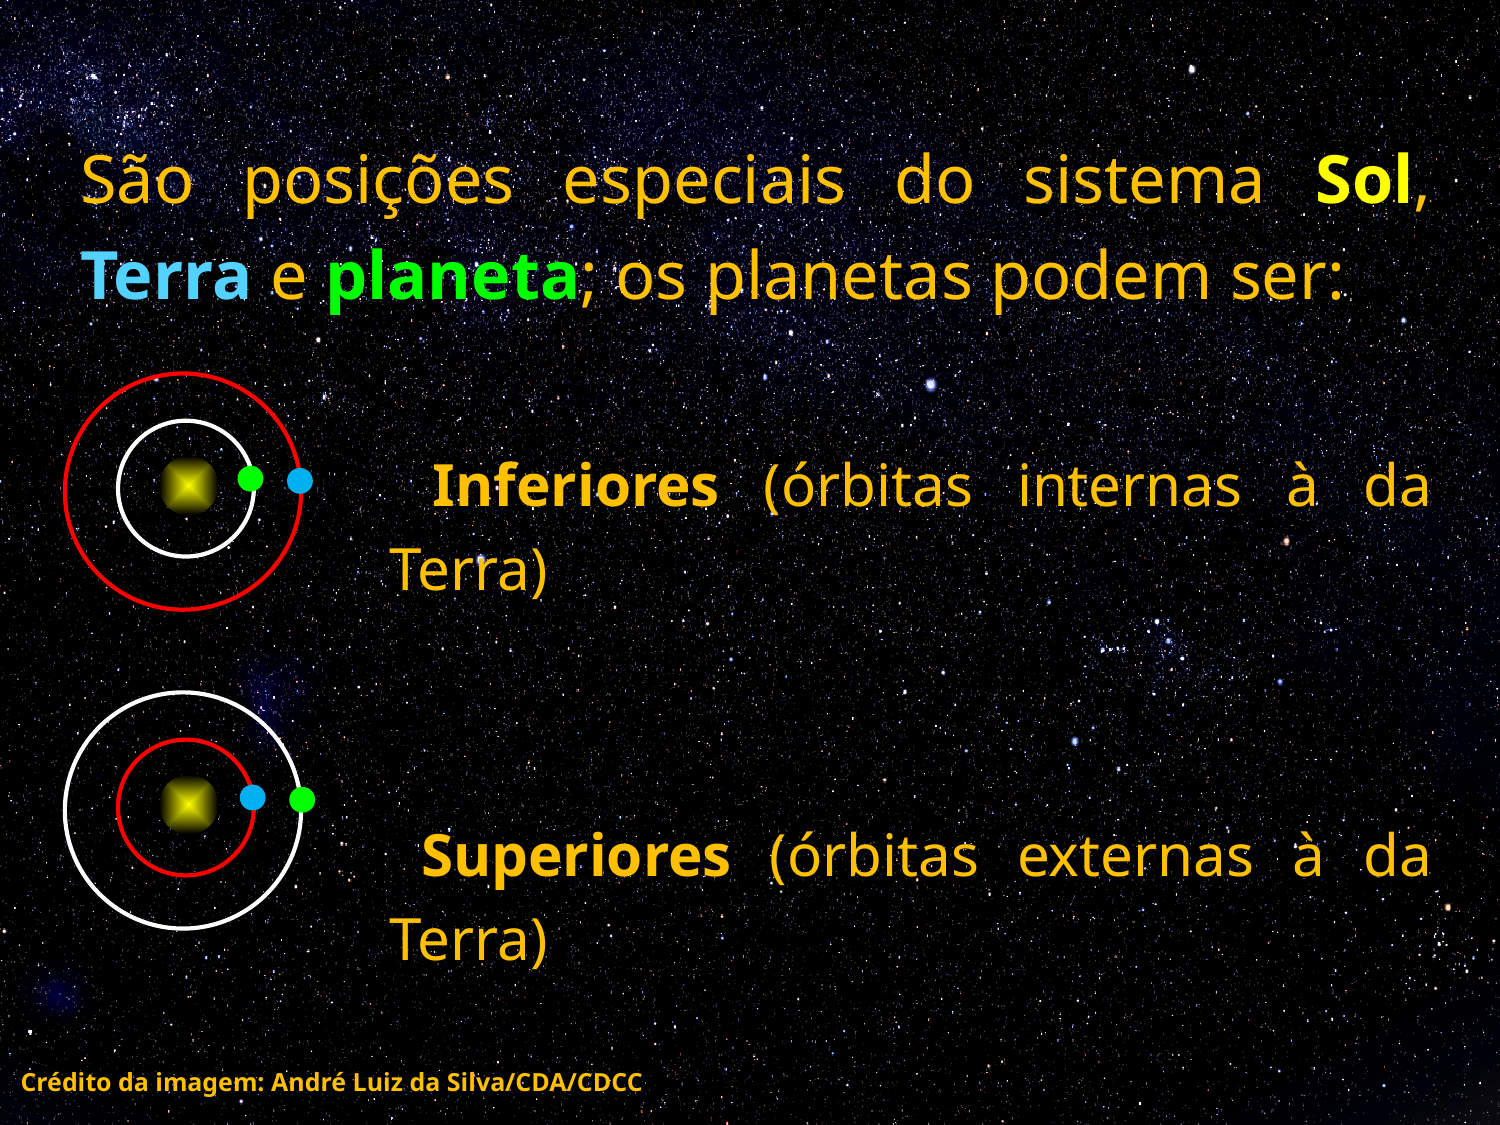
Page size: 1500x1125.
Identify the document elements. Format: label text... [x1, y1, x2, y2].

text_box [62, 371, 304, 612]
text_box [157, 454, 221, 518]
text_box [115, 737, 256, 878]
text_box [287, 784, 318, 815]
text_box [237, 782, 268, 813]
picture [0, 0, 1500, 1125]
text_box [284, 465, 315, 496]
text_box [115, 418, 256, 559]
text_box [157, 772, 221, 837]
text_box [235, 463, 266, 494]
subtitle São posições especiais do sistema Sol, Terra e planeta; os planetas podem ser: Inferiores (órbitas internas à da Terra) Superiores (órbitas externas à da Terra) [64, 113, 1448, 988]
text_box [62, 690, 304, 931]
text_box Crédito da imagem: André Luiz da Silva/CDA/CDCC [5, 1058, 798, 1104]
